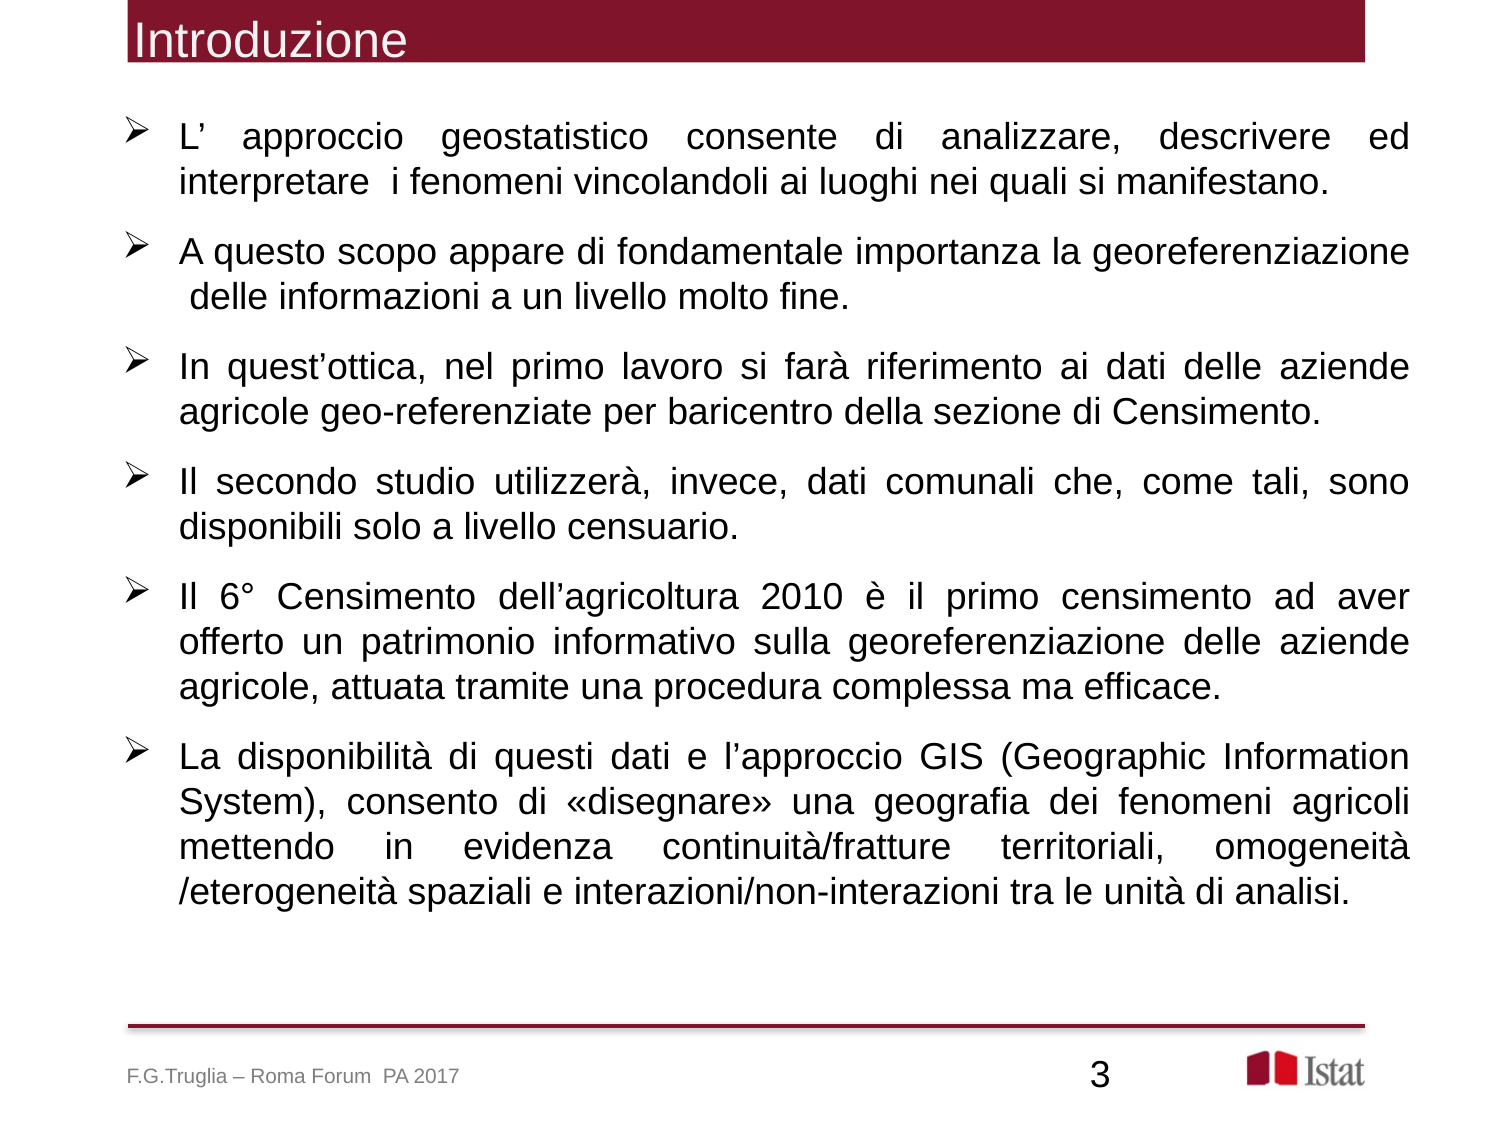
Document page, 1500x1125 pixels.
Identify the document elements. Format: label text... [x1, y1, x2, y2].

text_box Introduzione [118, 0, 1355, 75]
slide_number 3 [1074, 1042, 1425, 1103]
list L’ approccio geostatistico consente di analizzare, descrivere ed interpretare i fenomeni vincolandoli ai luoghi nei quali si manifestano. A questo scopo appare di fondamentale importanza la georeferenziazione delle informazioni a un livello molto fine. In quest’ottica, nel primo lavoro si farà riferimento ai dati delle aziende agricole geo-referenziate per baricentro della sezione di Censimento. Il secondo studio utilizzerà, invece, dati comunali che, come tali, sono disponibili solo a livello censuario. Il 6° Censimento dell’agricoltura 2010 è il primo censimento ad aver offerto un patrimonio informativo sulla georeferenziazione delle aziende agricole, attuata tramite una procedura complessa ma efficace. La disponibilità di questi dati e l’approccio GIS (Geographic Information System), consento di «disegnare» una geografia dei fenomeni agricoli mettendo in evidenza continuità/fratture territoriali, omogeneità /eterogeneità spaziali e interazioni/non-interazioni tra le unità di analisi. [107, 104, 1425, 918]
text_box F.G.Truglia – Roma Forum PA 2017 [111, 1055, 882, 1096]
